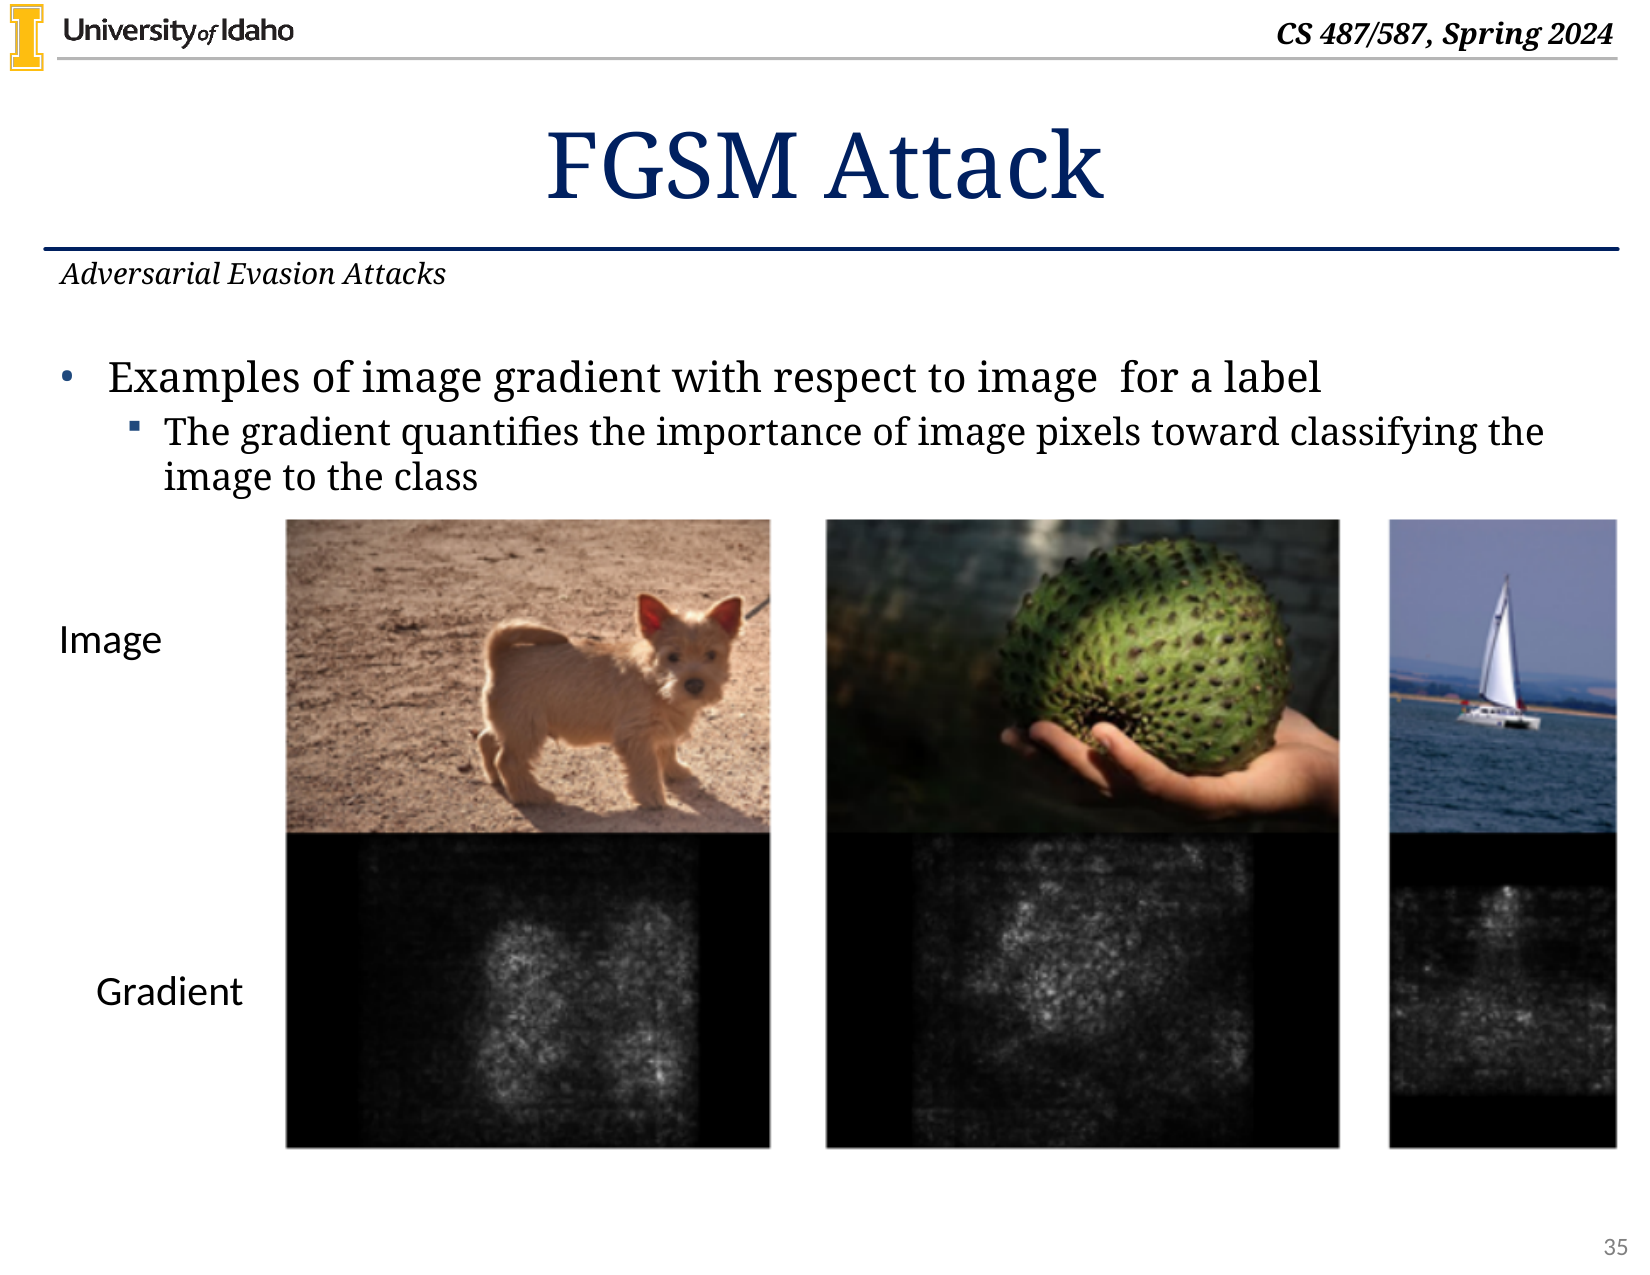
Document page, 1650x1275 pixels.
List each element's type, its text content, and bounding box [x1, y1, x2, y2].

picture [9, 4, 48, 71]
list Adversarial Evasion Attacks [45, 247, 1062, 306]
title FGSM Attack [0, 75, 1650, 248]
picture [261, 518, 1359, 1158]
picture [57, 2, 294, 52]
picture [1368, 518, 1640, 1158]
